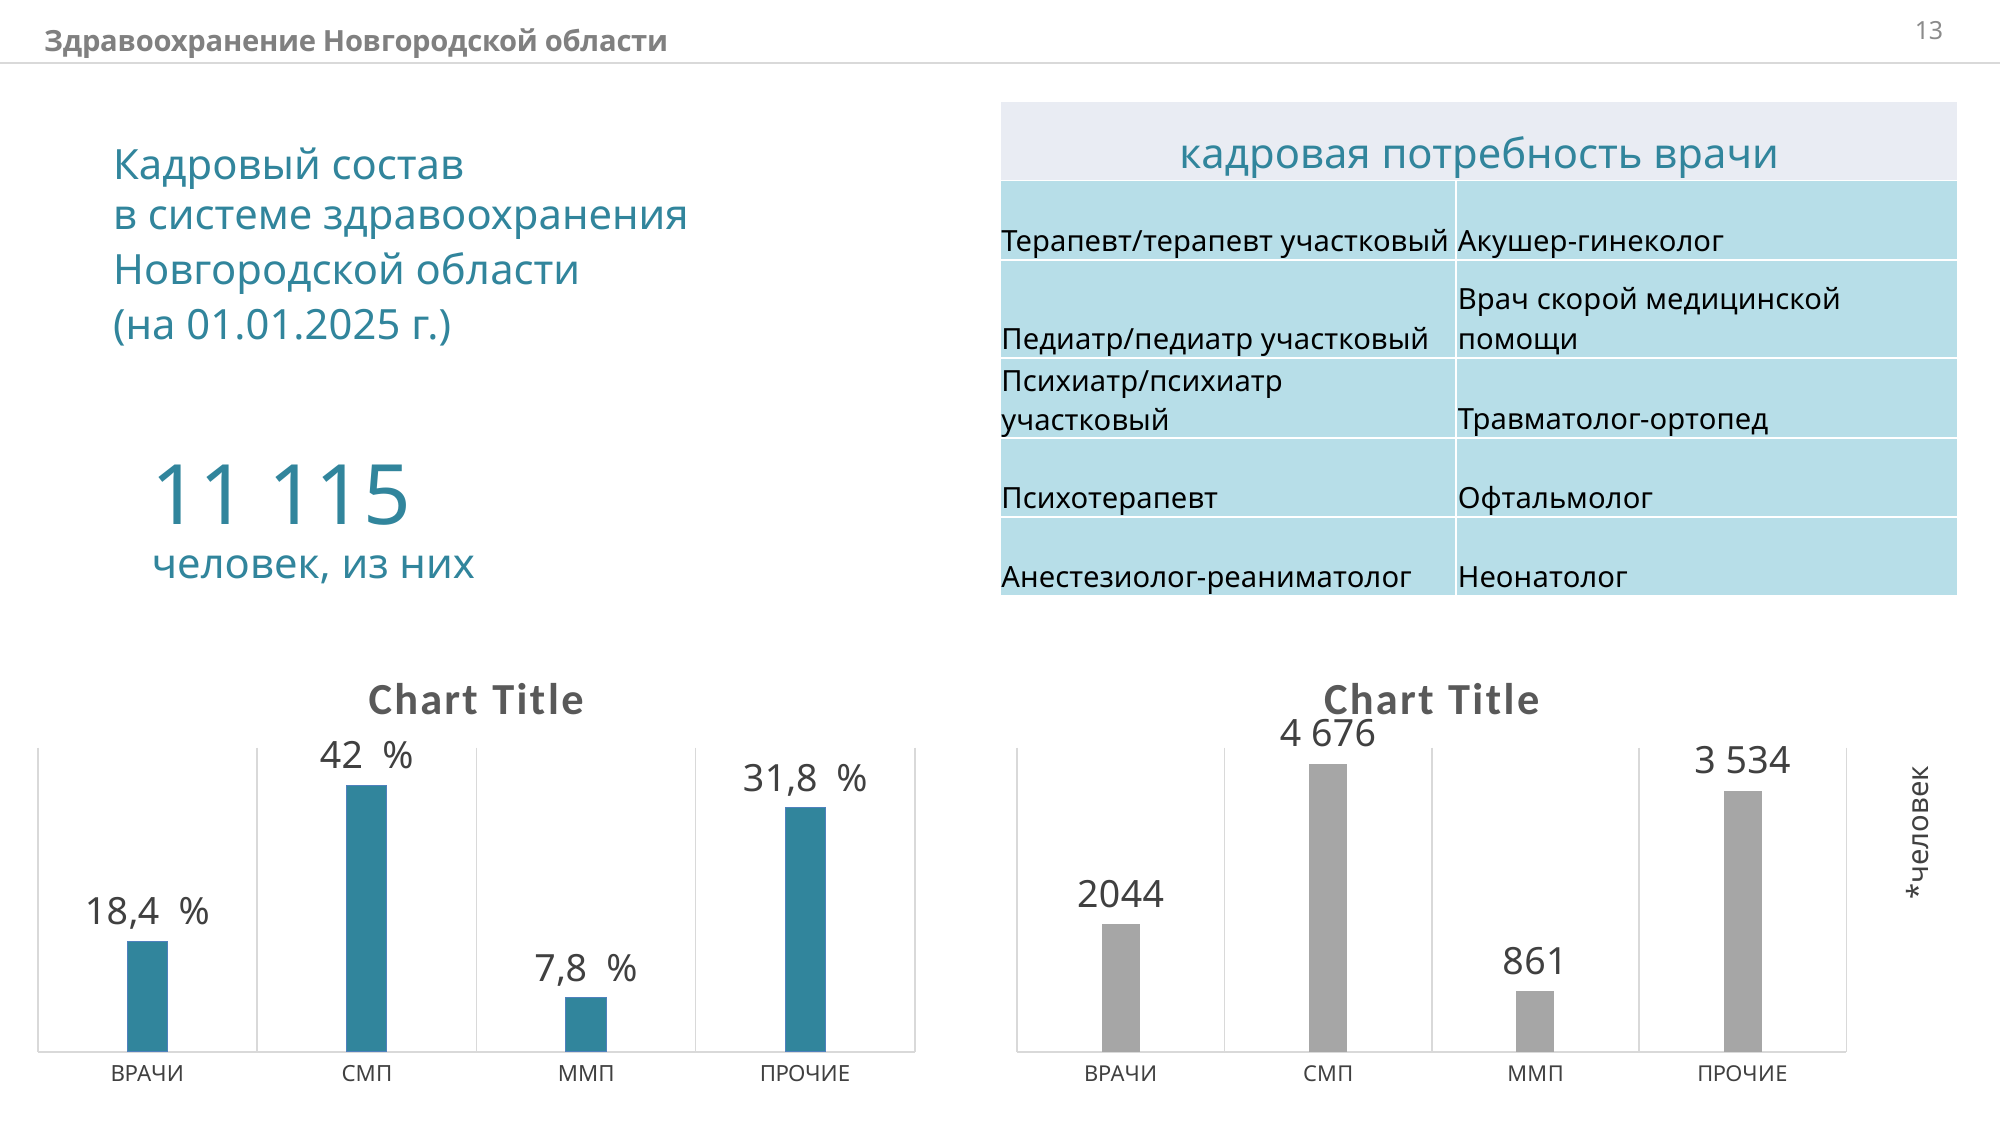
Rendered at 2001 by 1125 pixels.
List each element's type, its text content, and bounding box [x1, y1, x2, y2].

table_cell Офтальмолог [1457, 439, 1957, 516]
table_cell Травматолог-ортопед [1457, 359, 1957, 437]
table_header кадровая потребность врачи [1001, 102, 1957, 180]
table_cell Психиатр/психиатр участковый [1001, 359, 1455, 437]
table_cell Анестезиолог-реаниматолог [1001, 518, 1455, 595]
text_box *человек [1891, 750, 1942, 998]
table_cell Врач скорой медицинской помощи [1457, 261, 1957, 357]
text_box 11 115 человек, из них [136, 444, 516, 595]
table_cell Неонатолог [1457, 518, 1957, 595]
table_cell Педиатр/педиатр участковый [1001, 261, 1455, 357]
table_cell Акушер-гинеколог [1457, 181, 1957, 259]
text_box Кадровый состав в системе здравоохранения Новгородской области (на 01.01.2025 г.) [98, 130, 714, 356]
table_cell Терапевт/терапевт участковый [1001, 181, 1455, 259]
chart [19, 651, 934, 1097]
slide_number 13 [1508, 1, 1959, 62]
text_box Здравоохранение Новгородской области [29, 18, 683, 62]
chart [999, 651, 1864, 1097]
table_cell Психотерапевт [1001, 439, 1455, 516]
